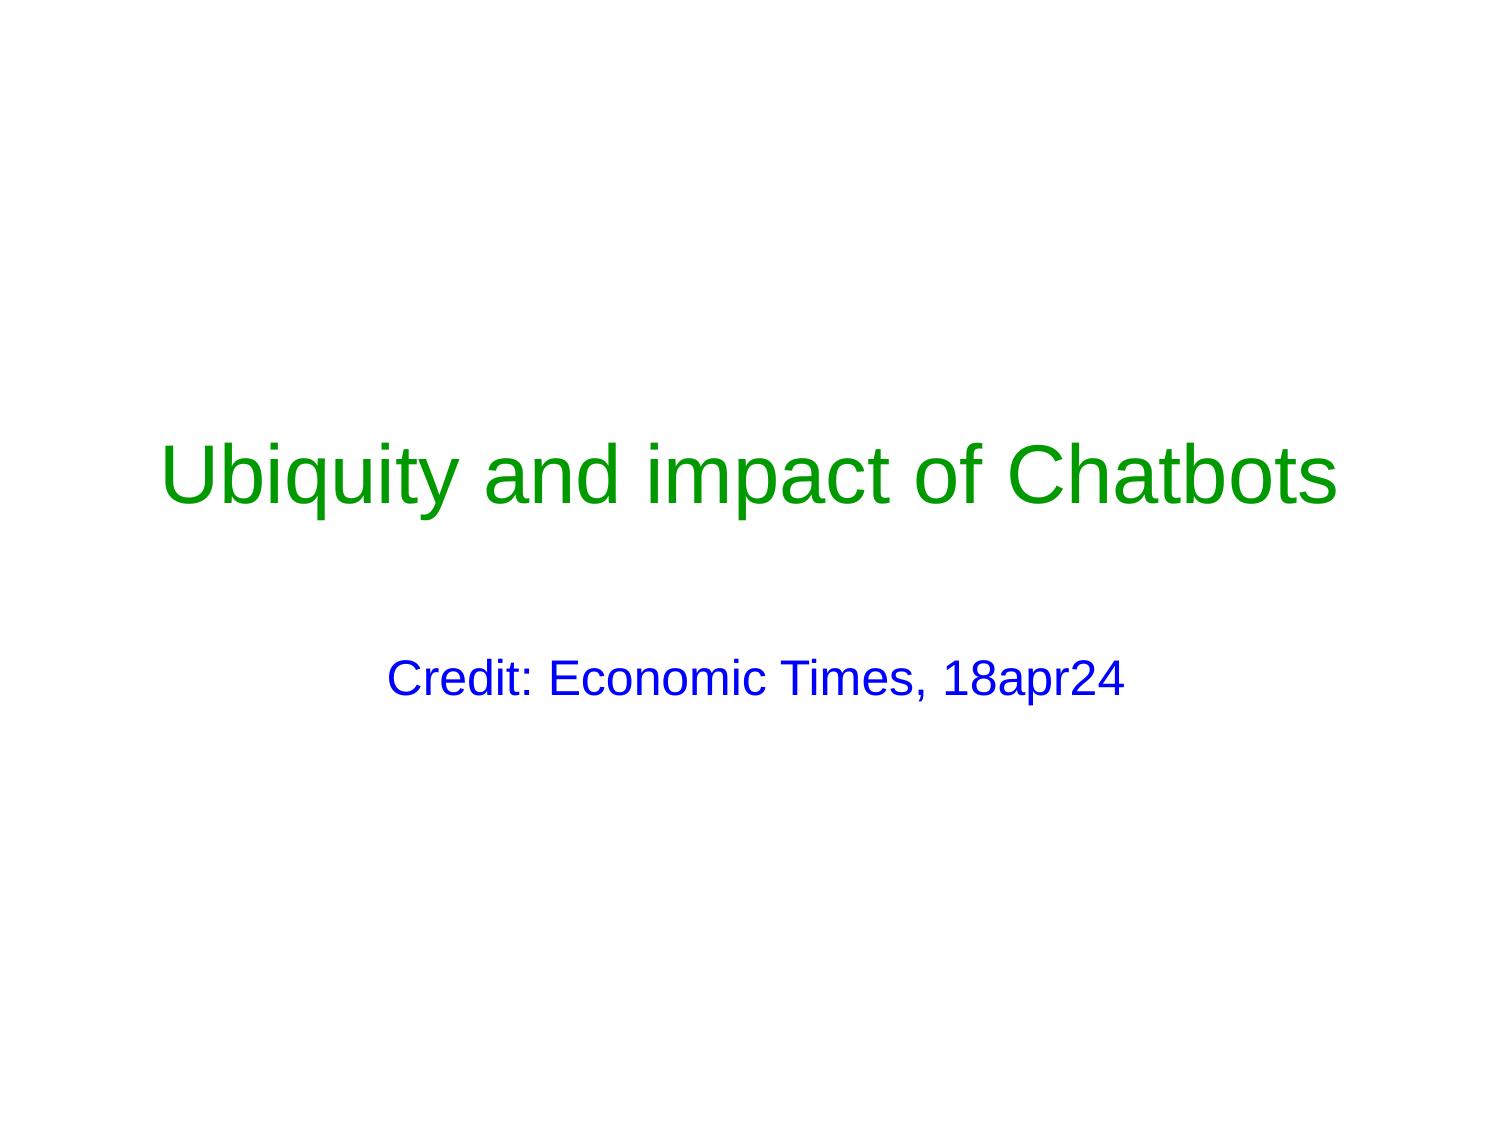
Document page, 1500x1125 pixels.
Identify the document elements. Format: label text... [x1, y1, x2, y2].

title Ubiquity and impact of Chatbots [112, 349, 1388, 591]
subtitle Credit: Economic Times, 18apr24 [225, 637, 1275, 925]
